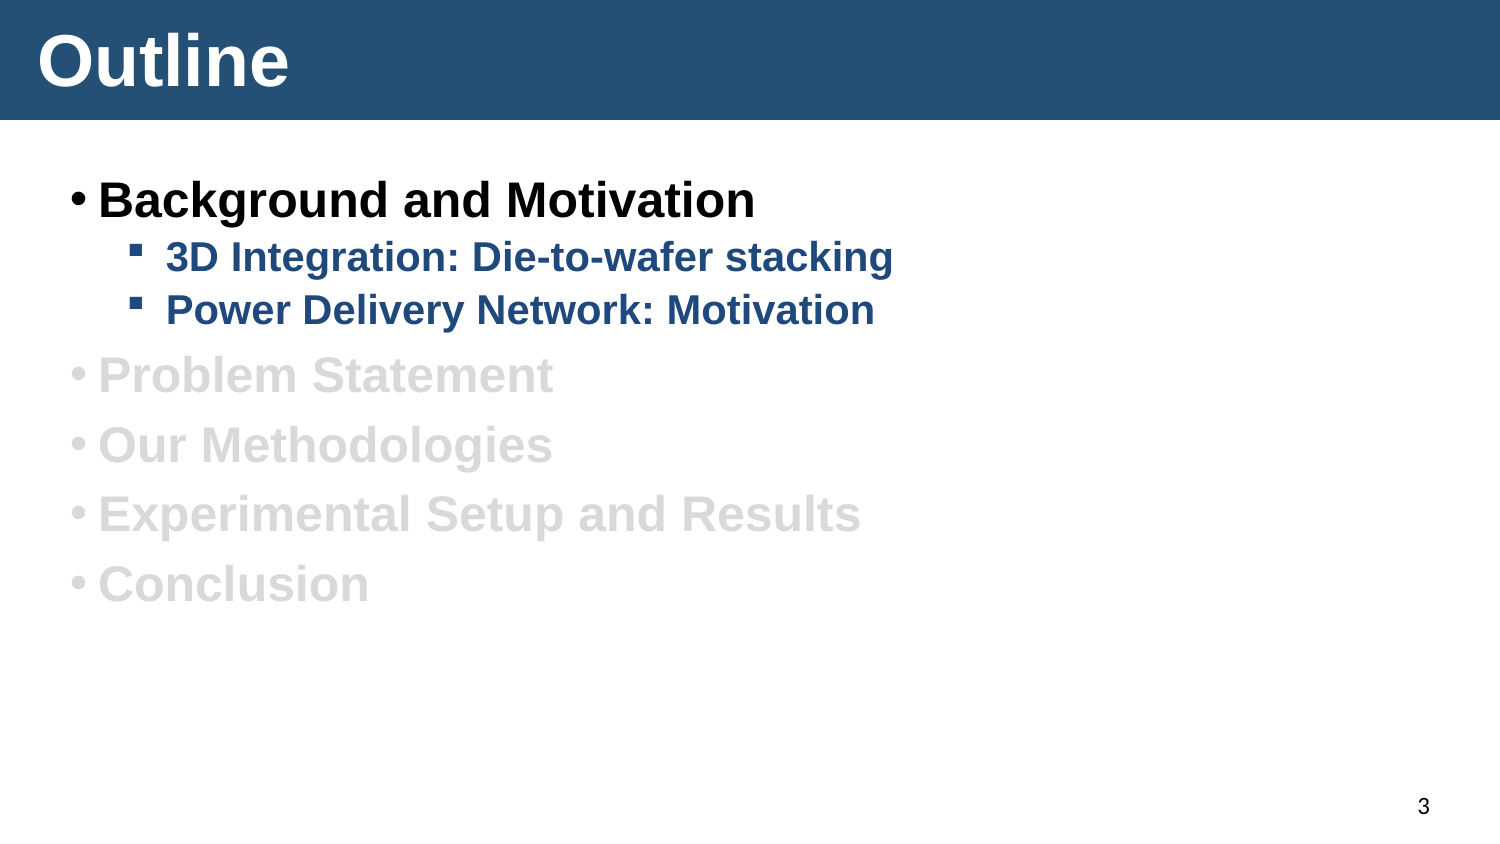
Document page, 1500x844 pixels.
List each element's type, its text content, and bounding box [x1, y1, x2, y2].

slide_number 3 [1059, 782, 1445, 827]
list Background and Motivation 3D Integration: Die-to-wafer stacking Power Delivery Network: Motivation Problem Statement Our Methodologies Experimental Setup and Results Conclusion [55, 166, 1445, 760]
title Outline [22, 15, 1478, 111]
